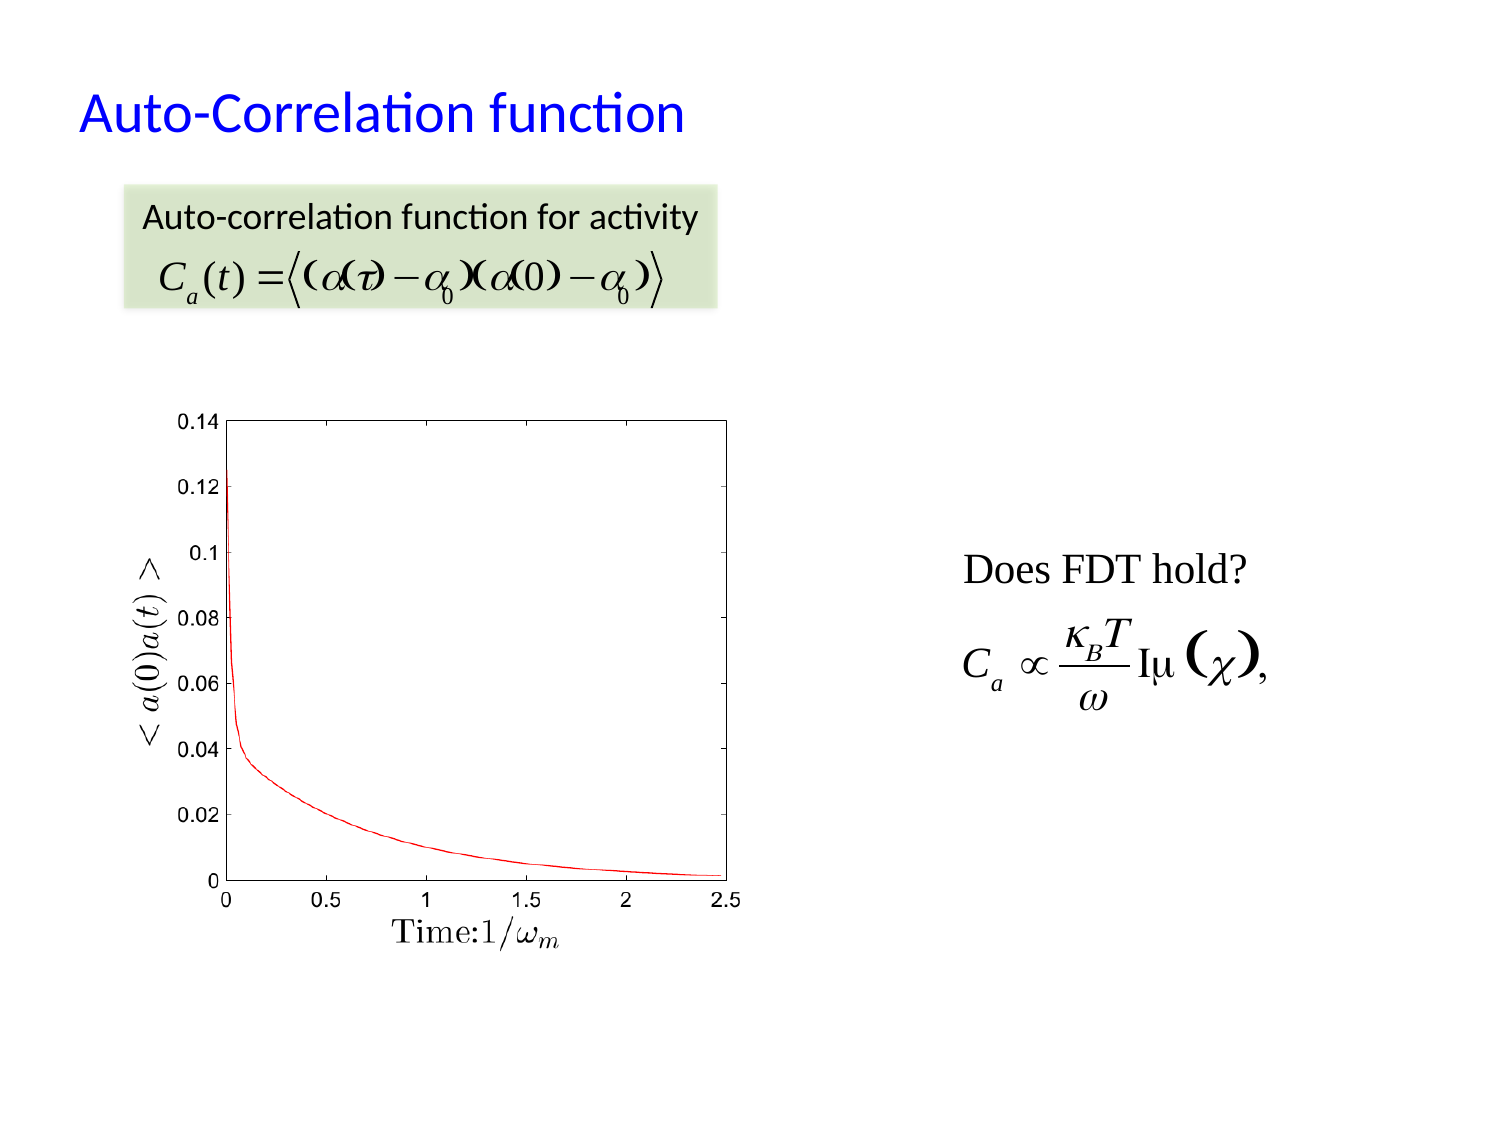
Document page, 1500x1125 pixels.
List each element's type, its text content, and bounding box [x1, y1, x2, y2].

text_box Auto-Correlation function [64, 66, 998, 152]
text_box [957, 546, 1272, 720]
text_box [123, 184, 718, 339]
picture [123, 397, 756, 959]
